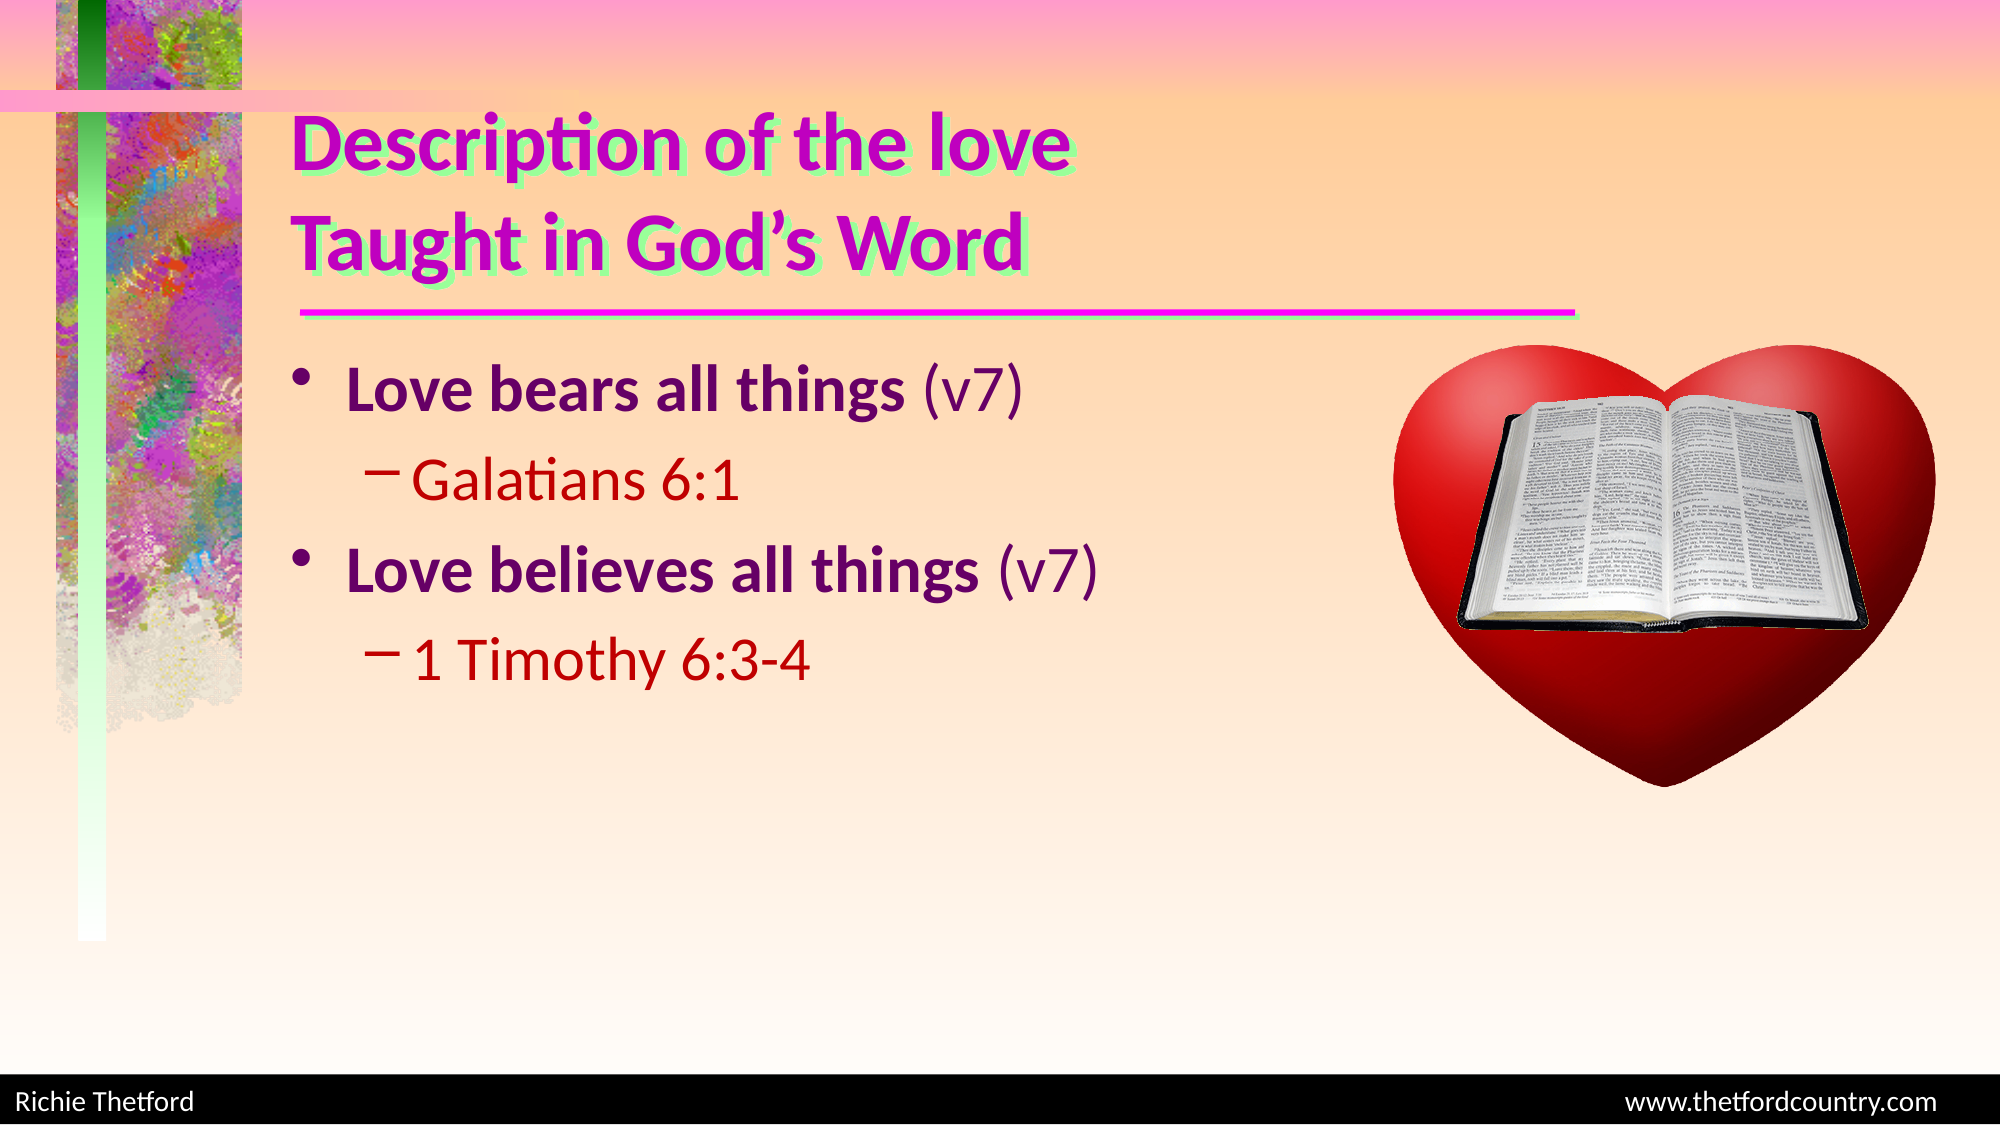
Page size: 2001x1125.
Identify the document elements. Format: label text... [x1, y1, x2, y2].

picture [106, 111, 242, 821]
picture [56, 0, 78, 90]
list Love bears all things (v7) Galatians 6:1 Love believes all things (v7) 1 Timothy 6:3-4 [274, 337, 1726, 1074]
picture [56, 111, 78, 821]
text_box Richie Thetford www.thetfordcountry.com [0, 1074, 2000, 1125]
picture [106, 0, 242, 90]
picture [1359, 290, 1973, 822]
title Description of the love Taught in God’s Word [274, 74, 1701, 301]
